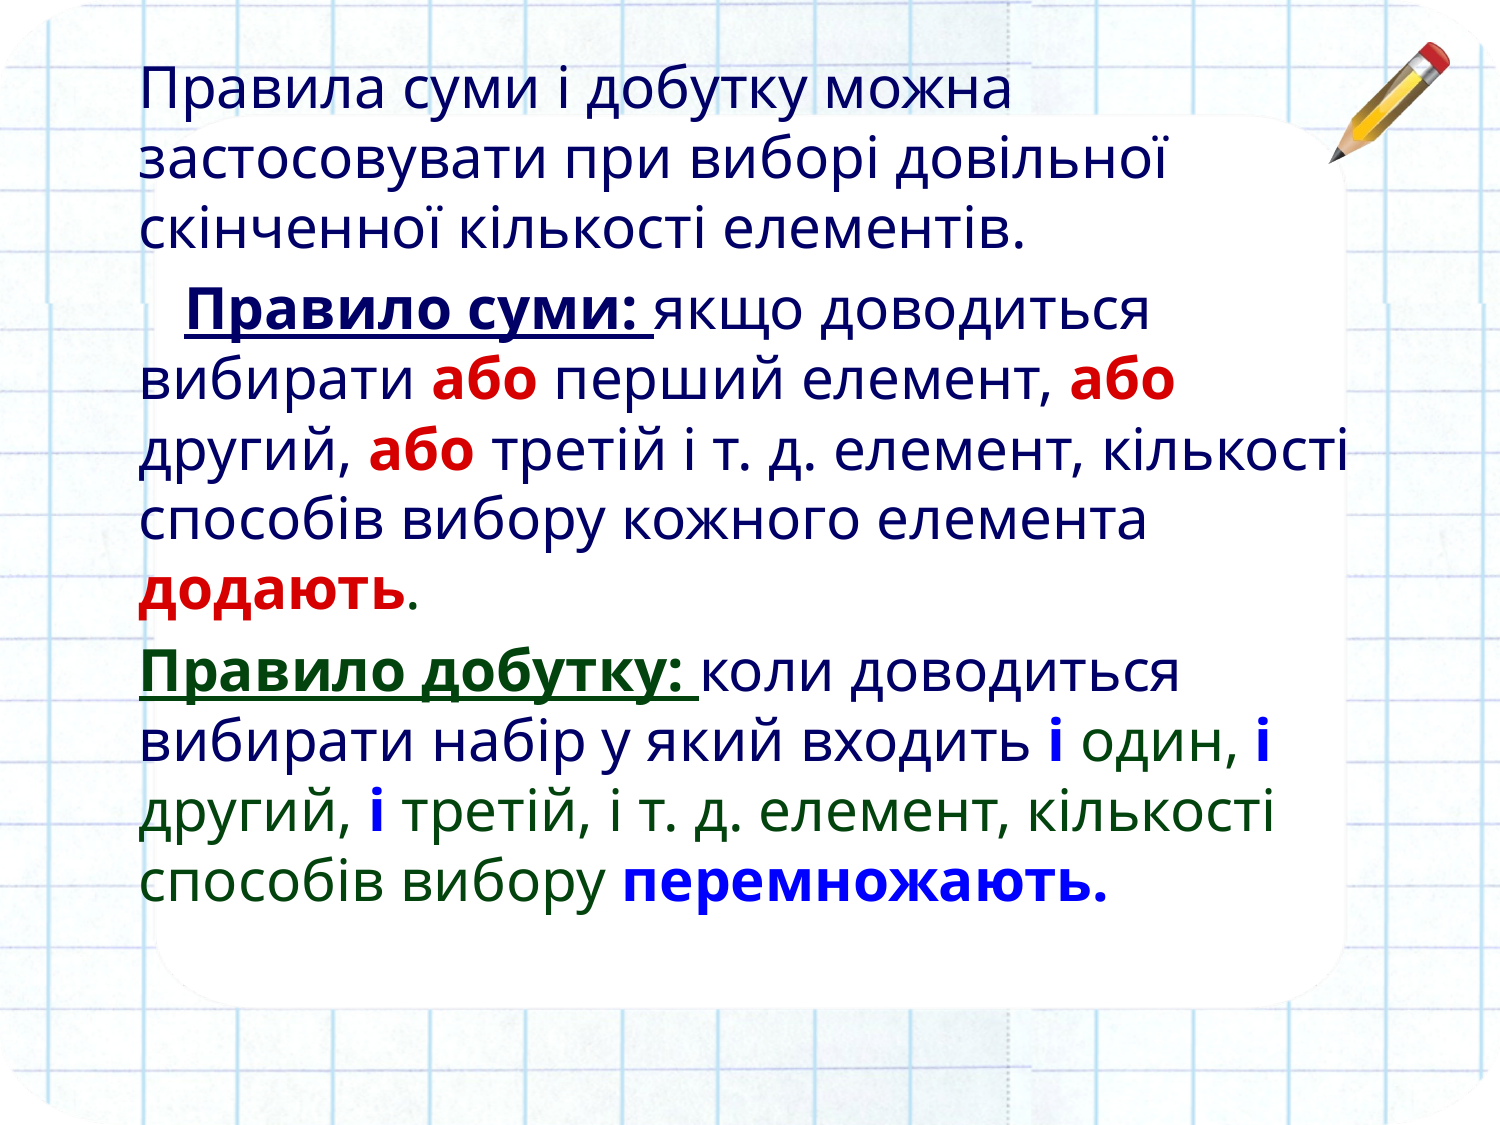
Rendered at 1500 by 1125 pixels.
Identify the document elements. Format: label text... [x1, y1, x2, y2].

text_box Правила суми і добутку можна застосовувати при виборі довільної скінченної кількості елементів. Правило суми: якщо доводиться вибирати або перший елемент, або другий, або третій і т. д. елемент, кількості способів вибору кожного елемента додають. Правило добутку: коли доводиться вибирати набір у який входить і один, і другий, і третій, і т. д. елемент, кількості способів вибору перемножають. [123, 42, 1420, 941]
picture [0, 0, 1500, 1125]
